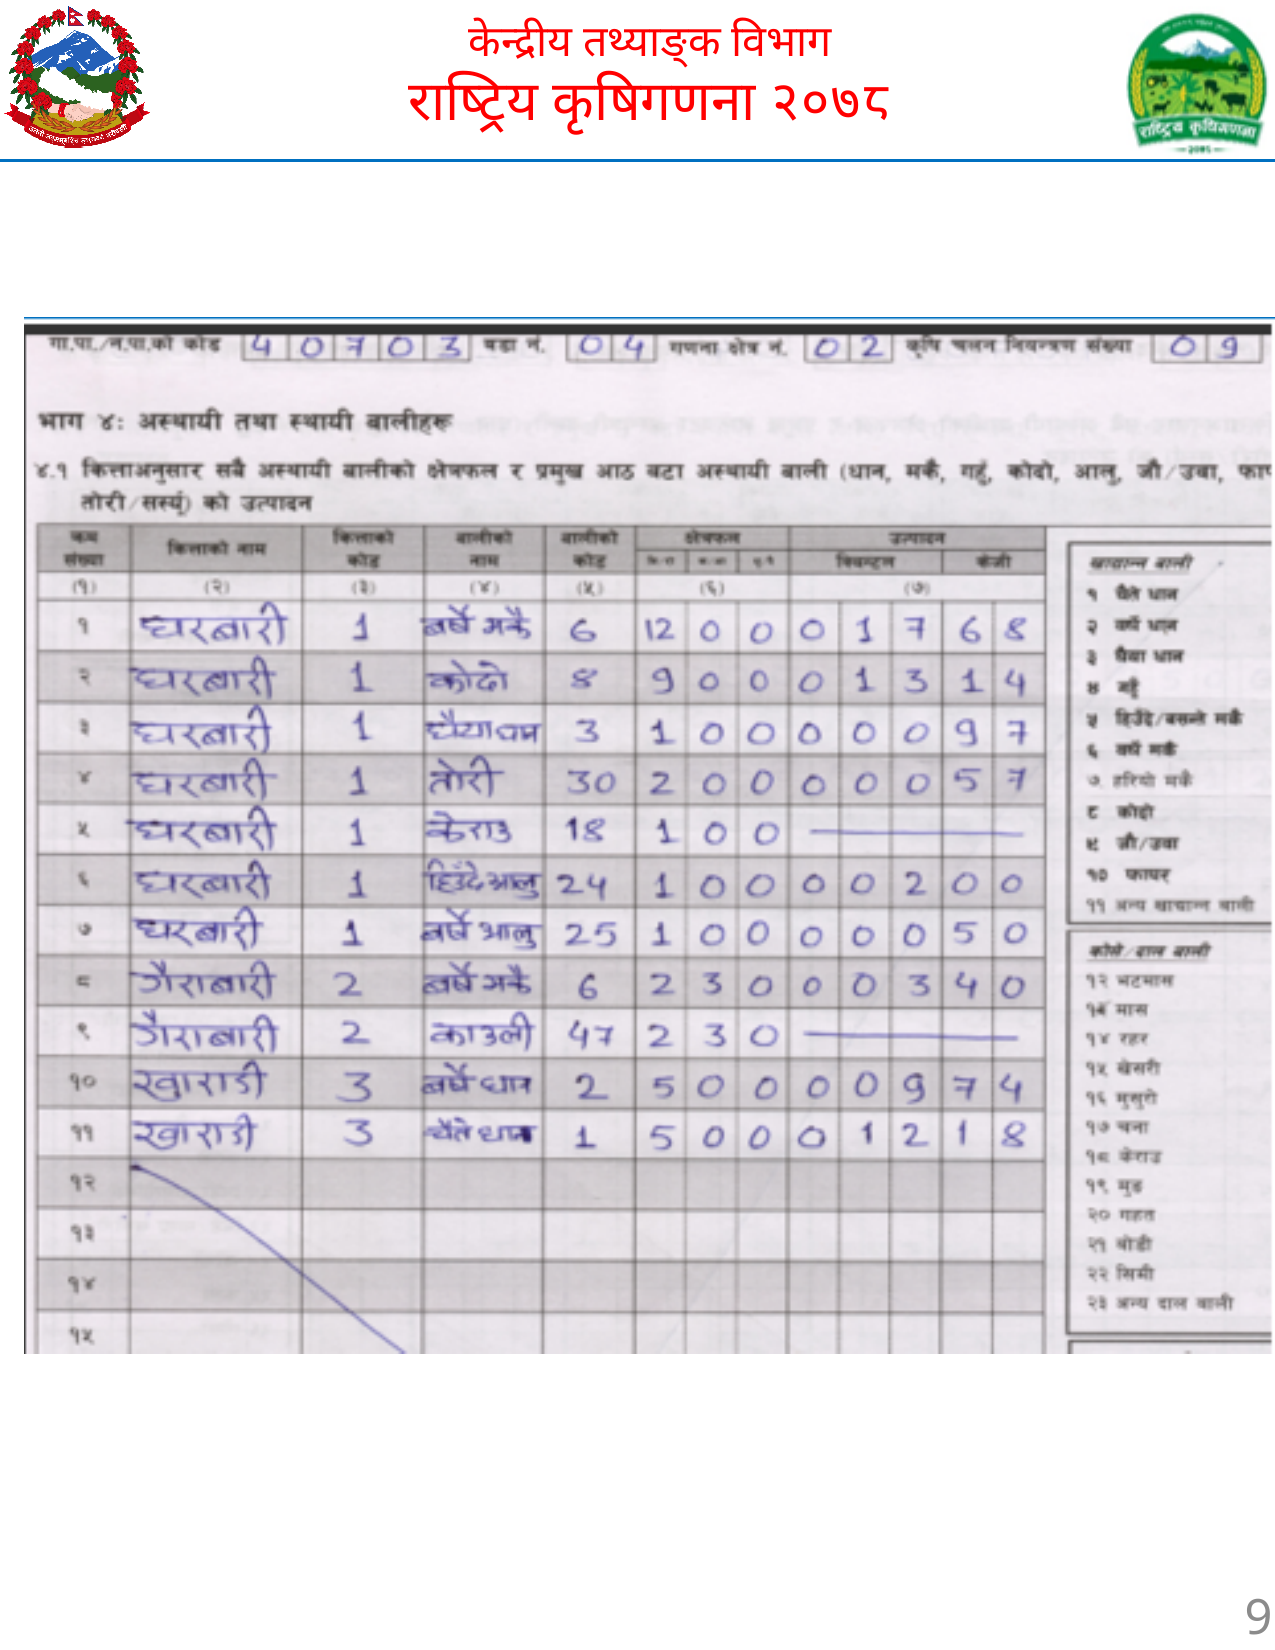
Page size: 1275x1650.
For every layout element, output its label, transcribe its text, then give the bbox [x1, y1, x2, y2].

picture [24, 317, 1275, 1354]
picture [4, 6, 150, 148]
picture [1125, 6, 1271, 159]
slide_number 9 [990, 1574, 1275, 1650]
